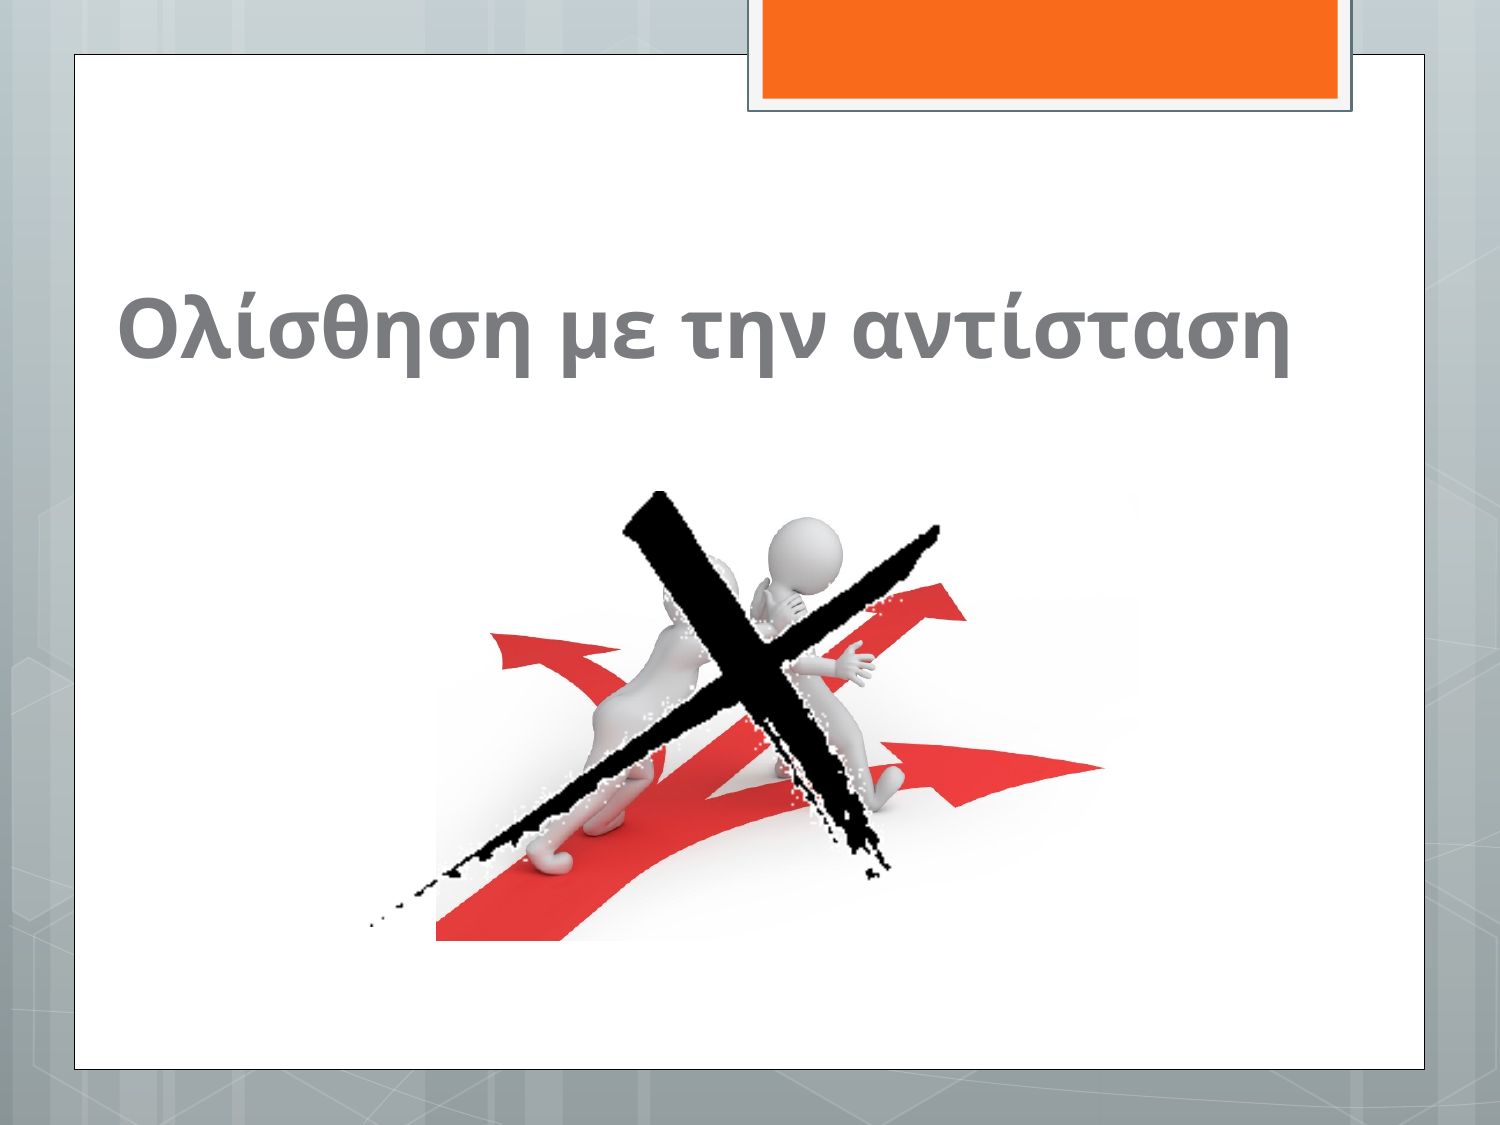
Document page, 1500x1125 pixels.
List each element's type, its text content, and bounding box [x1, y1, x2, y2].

picture [348, 491, 1138, 941]
title Ολίσθηση με την αντίσταση [100, 208, 1425, 384]
